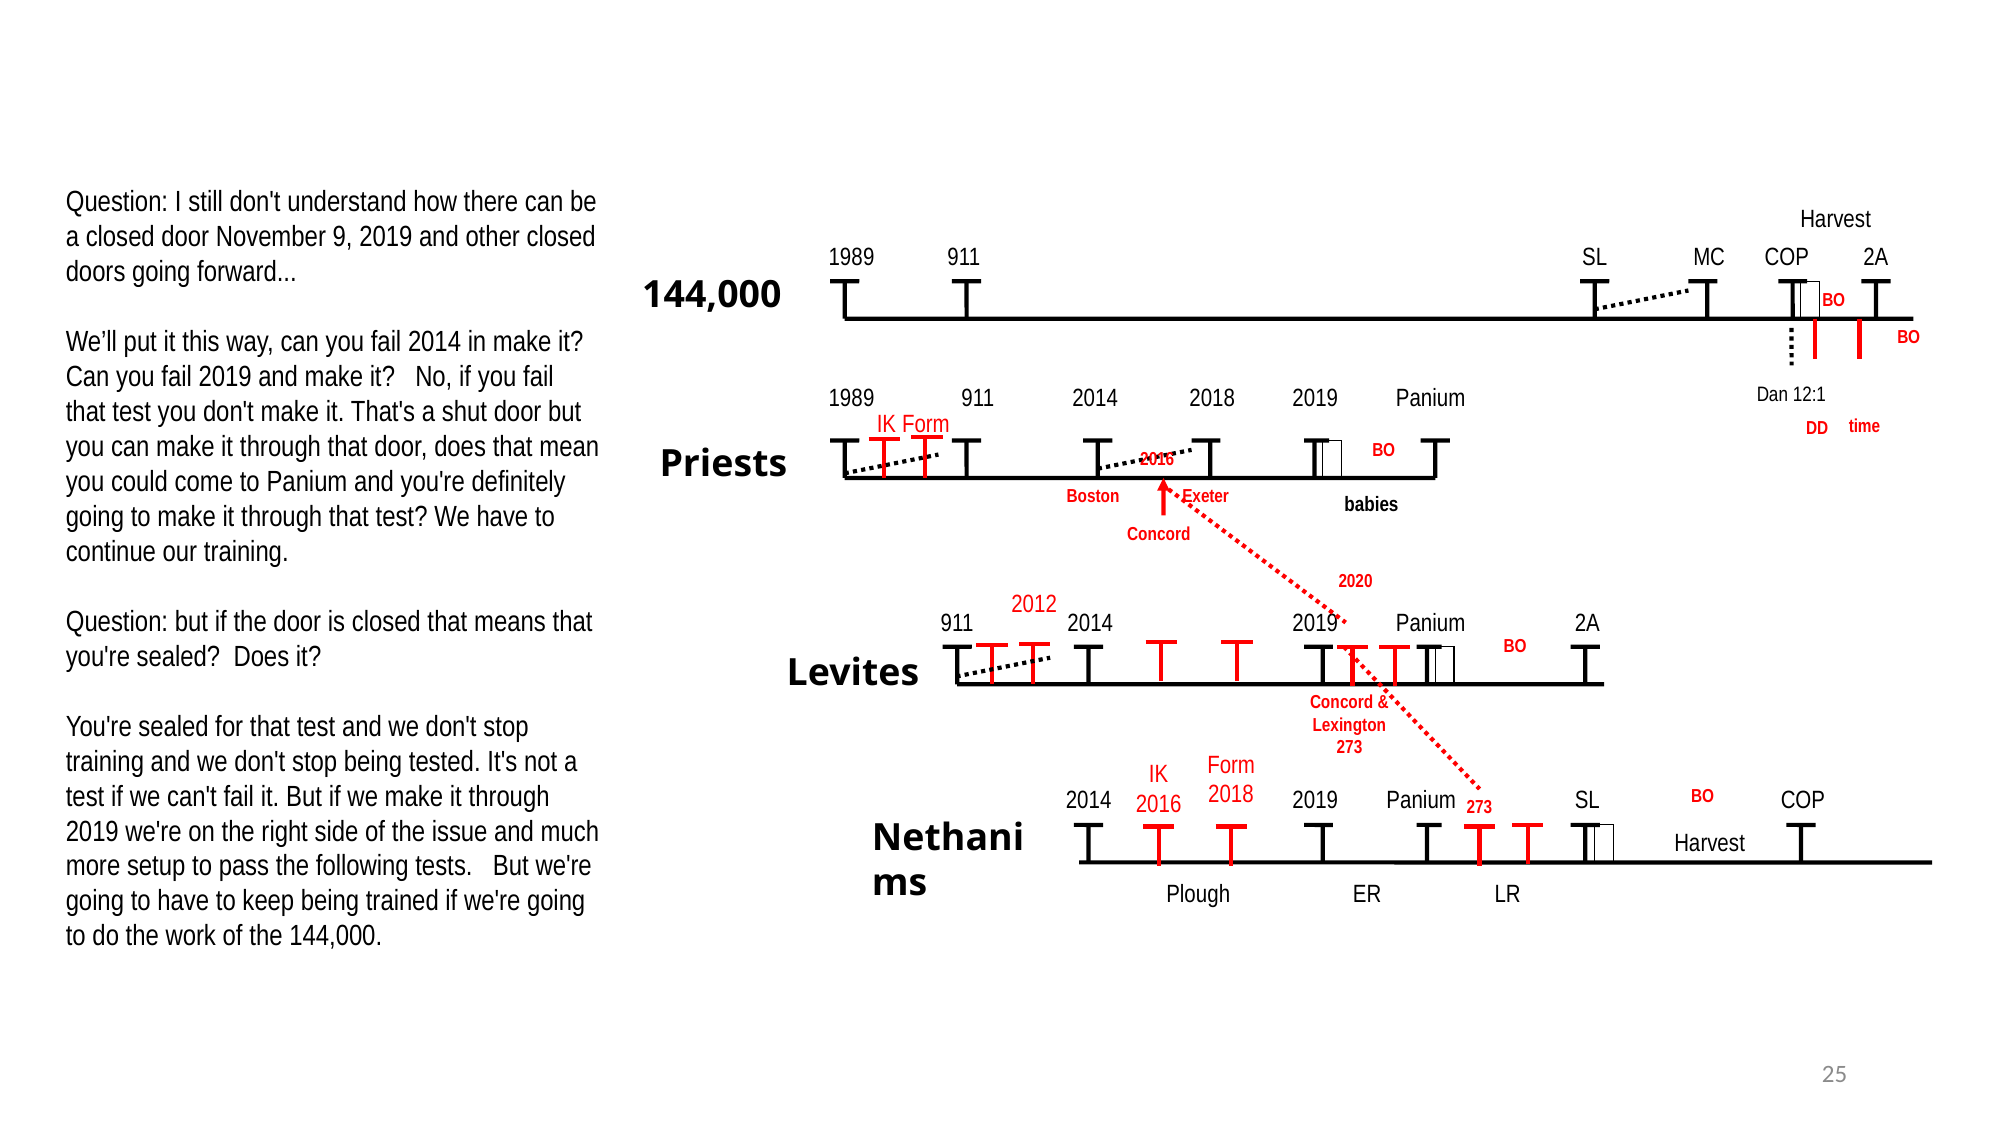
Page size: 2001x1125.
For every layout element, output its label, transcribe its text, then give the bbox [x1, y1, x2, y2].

text_box COP [1754, 234, 1820, 280]
text_box Exeter [1172, 478, 1239, 484]
text_box BO [1491, 628, 1539, 664]
text_box SL [1557, 778, 1618, 824]
text_box IK 2016 [1128, 751, 1189, 824]
text_box Concord & Lexington 273 [1294, 684, 1343, 767]
text_box 2019 [1285, 778, 1346, 824]
text_box IK [867, 401, 907, 438]
text_box 2016 [1125, 440, 1189, 471]
text_box time [1839, 407, 1890, 439]
text_box 273 [1459, 788, 1500, 830]
text_box 2A [1557, 599, 1618, 646]
text_box Dan 12:1 [1744, 374, 1839, 410]
text_box 2018 [1182, 374, 1243, 421]
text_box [1343, 646, 1480, 789]
text_box BO [1360, 431, 1408, 468]
text_box 2019 [1285, 623, 1346, 646]
text_box 911 [929, 599, 986, 643]
text_box 2012 [1004, 581, 1065, 614]
text_box Form 2018 [1200, 742, 1262, 824]
text_box Concord [1116, 515, 1161, 552]
text_box BO [1678, 778, 1726, 814]
text_box Priests [644, 431, 851, 491]
text_box Boston [1060, 478, 1126, 514]
text_box SL [1557, 234, 1633, 280]
text_box 911 [919, 234, 1009, 280]
text_box babies [1346, 484, 1438, 522]
text_box 2020 [1346, 562, 1379, 603]
text_box MC [1679, 234, 1740, 280]
text_box [833, 234, 1933, 318]
text_box COP [1772, 778, 1834, 824]
text_box [807, 282, 1933, 862]
slide_number 25 [1412, 1042, 1863, 1103]
text_box Harvest [1665, 820, 1754, 866]
text_box DD [1795, 409, 1839, 446]
text_box Panium [1388, 374, 1473, 421]
text_box 2014 [1050, 778, 1127, 824]
text_box Question: I still don't understand how there can be a closed door November 9, 2019 and other closed doors going forward... We’ll put it this way, can you fail 2014 in make it? Can you fail 2019 and make it? No, if you fail that test you don't make it. That's a shut door but you can make it through that door, does that mean you could come to Panium and you're definitely going to make it through that test? We have to continue our training. Question: but if the door is closed that means that you're sealed? Does it? You're sealed for that test and we don't stop training and we don't stop being tested. It's not a test if we can't fail it. But if we make it through 2019 we're on the right side of the issue and much more setup to pass the following tests. But we're going to have to keep being trained if we're going to do the work of the 144,000. [51, 175, 616, 1004]
text_box 2A [1838, 234, 1914, 280]
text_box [1161, 484, 1346, 623]
text_box 2014 [1060, 599, 1121, 646]
text_box [807, 685, 1933, 947]
text_box 2019 [1285, 374, 1346, 421]
text_box [1157, 477, 1167, 491]
text_box Levites [771, 640, 978, 701]
text_box ER [1322, 871, 1412, 918]
text_box [1594, 824, 1614, 863]
text_box Nethanims [857, 805, 1063, 911]
text_box Form [895, 401, 957, 435]
text_box 144,000 [627, 263, 833, 323]
text_box Plough [1154, 871, 1243, 918]
text_box LR [1463, 871, 1552, 918]
text_box 2014 [1050, 374, 1140, 421]
text_box Panium [1388, 599, 1473, 646]
text_box 1989 [807, 374, 896, 421]
text_box BO [1810, 281, 1858, 318]
text_box 911 [947, 374, 1009, 421]
text_box BO [1885, 318, 1933, 355]
text_box Harvest [1791, 196, 1881, 243]
text_box Panium [1379, 789, 1459, 824]
text_box [1322, 440, 1342, 478]
text_box [1800, 281, 1815, 319]
text_box 1989 [807, 234, 896, 280]
